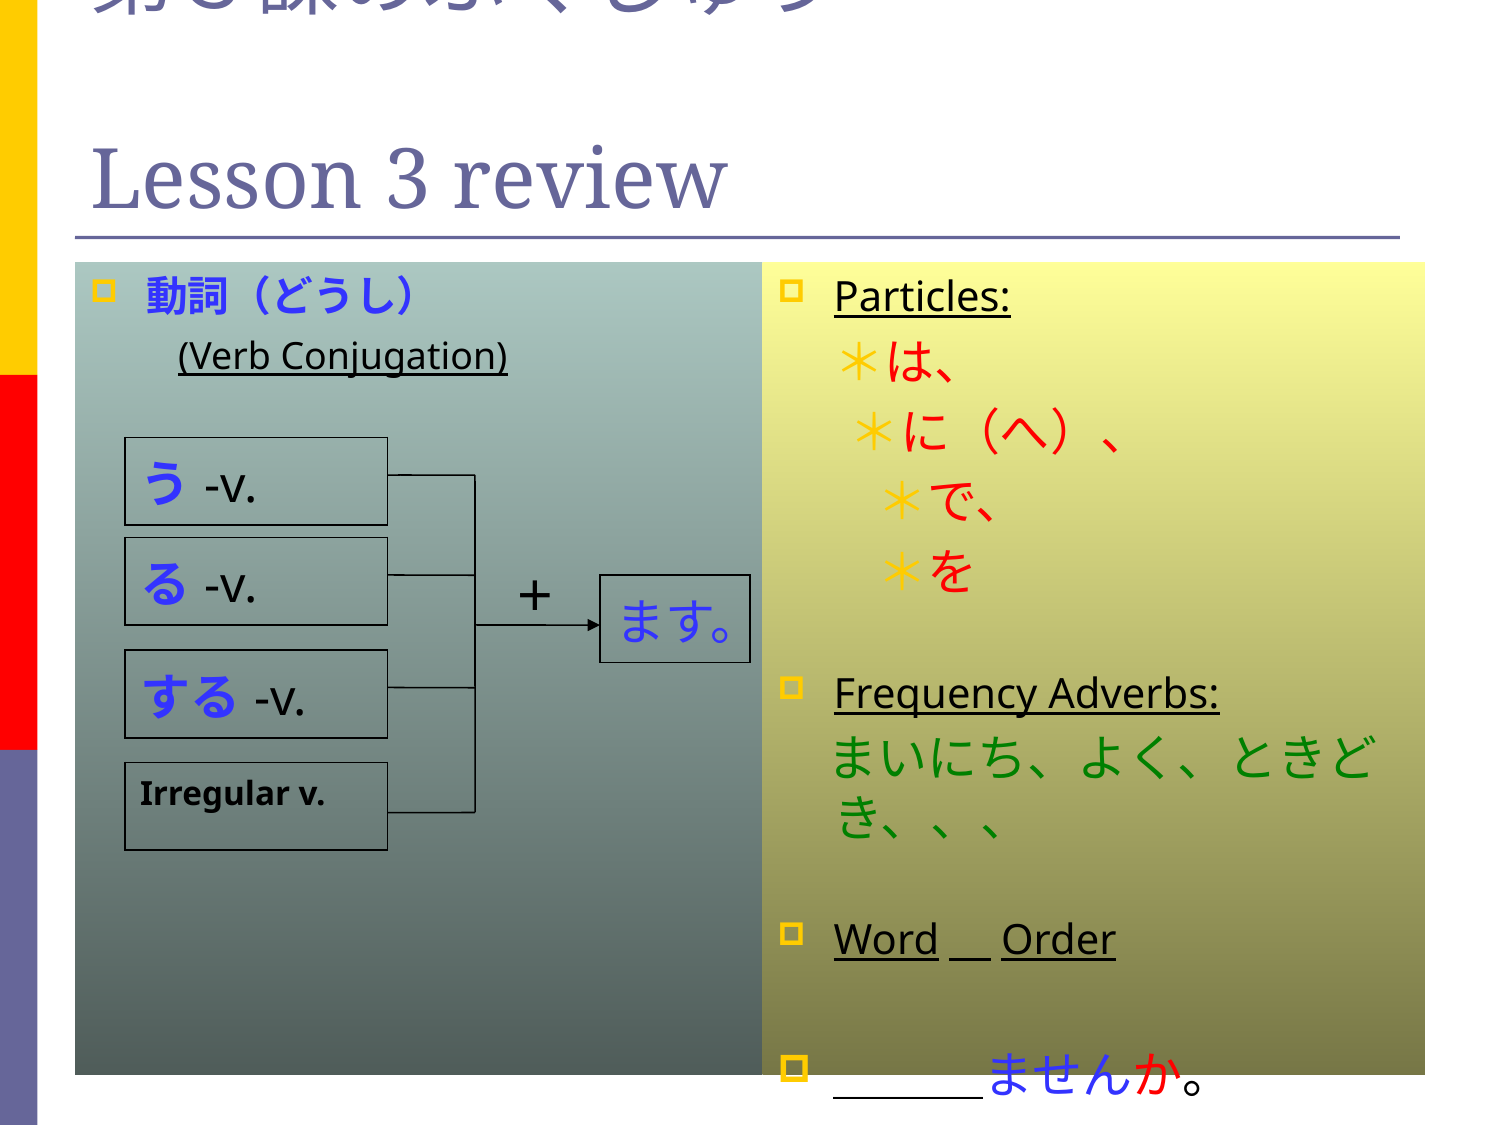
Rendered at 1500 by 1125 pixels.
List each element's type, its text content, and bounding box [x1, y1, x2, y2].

text_box ＋ [500, 562, 572, 624]
table_header う-v. [126, 438, 387, 524]
title 第３課のふくしゅう Lesson 3 review [74, 0, 1426, 233]
list 動詞（どうし） (Verb Conjugation) [74, 262, 762, 1076]
table_header Irregular v. [126, 763, 387, 849]
list Particles: ＊は、 ＊に（へ）、 ＊で、 ＊を Frequency Adverbs: まいにち、よく、ときどき、、、 Word Order ＿＿＿ませんか。 [762, 262, 1426, 1076]
table_header る-v. [126, 538, 387, 624]
table_header する-v. [126, 651, 387, 737]
text_box [474, 618, 601, 632]
table_header ます。 [601, 576, 749, 662]
